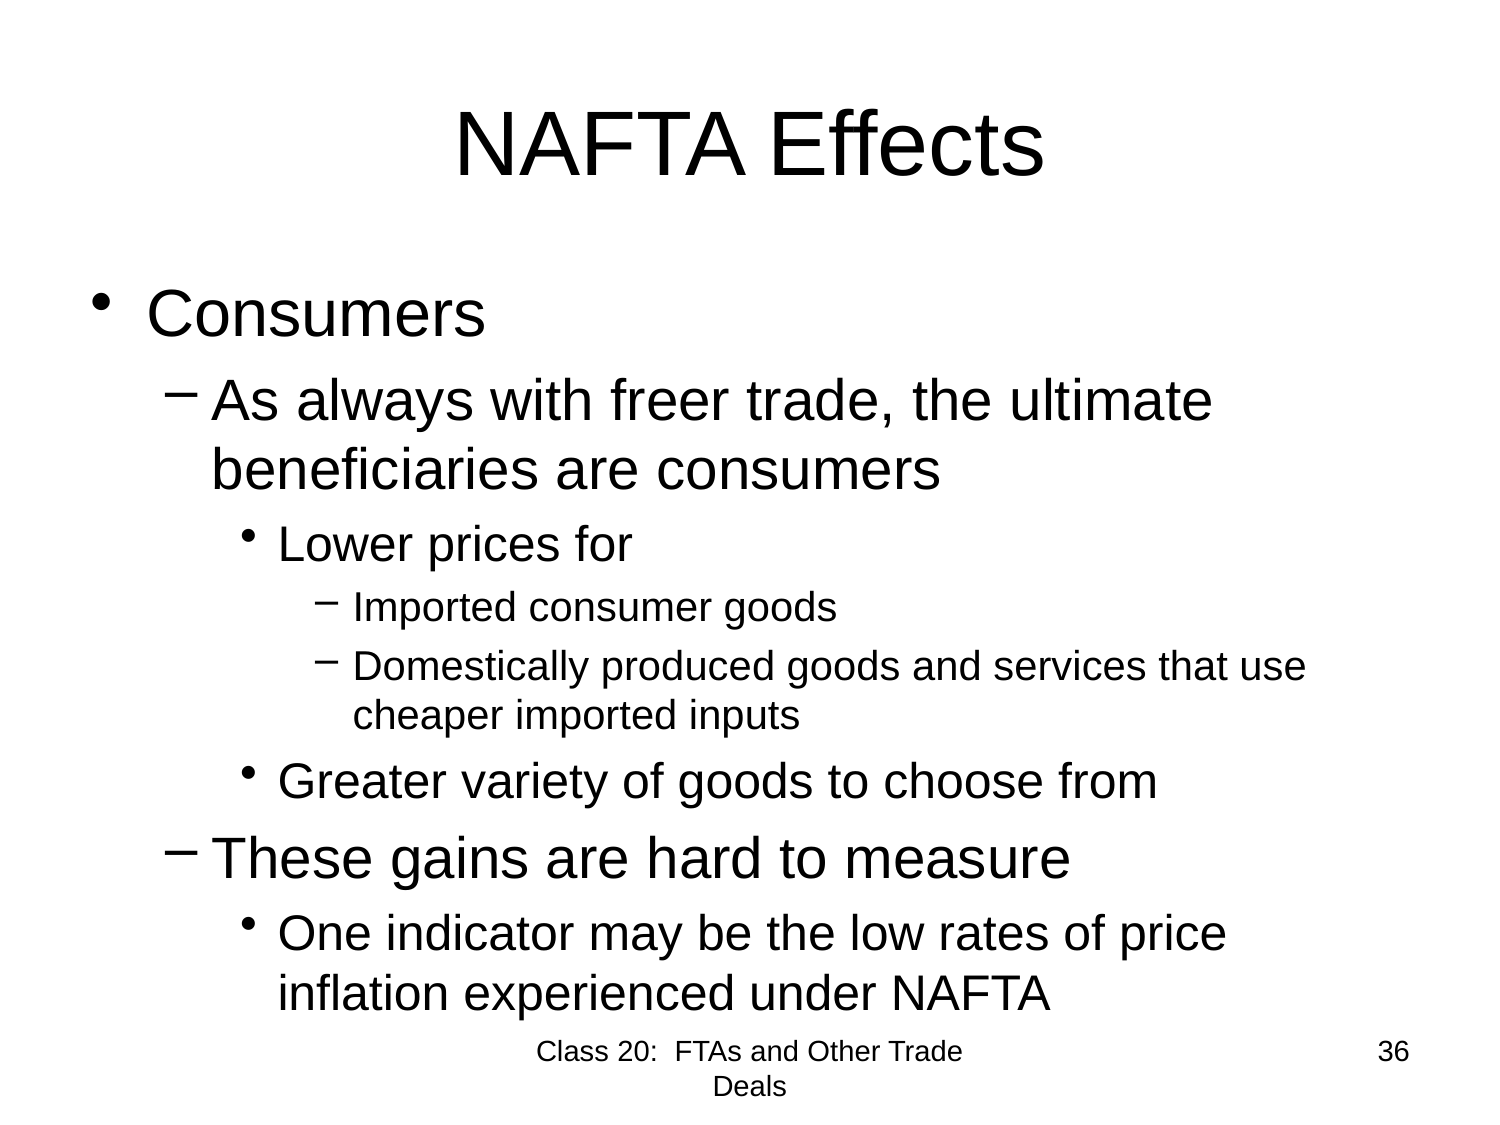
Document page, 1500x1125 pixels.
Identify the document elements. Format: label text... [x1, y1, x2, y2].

title NAFTA Effects [74, 44, 1426, 233]
slide_number 36 [1074, 1024, 1426, 1103]
list Consumers As always with freer trade, the ultimate beneficiaries are consumers Lower prices for Imported consumer goods Domestically produced goods and services that use cheaper imported inputs Greater variety of goods to choose from These gains are hard to measure One indicator may be the low rates of price inflation experienced under NAFTA [74, 262, 1426, 1006]
footer Class 20: FTAs and Other Trade Deals [512, 1024, 988, 1103]
